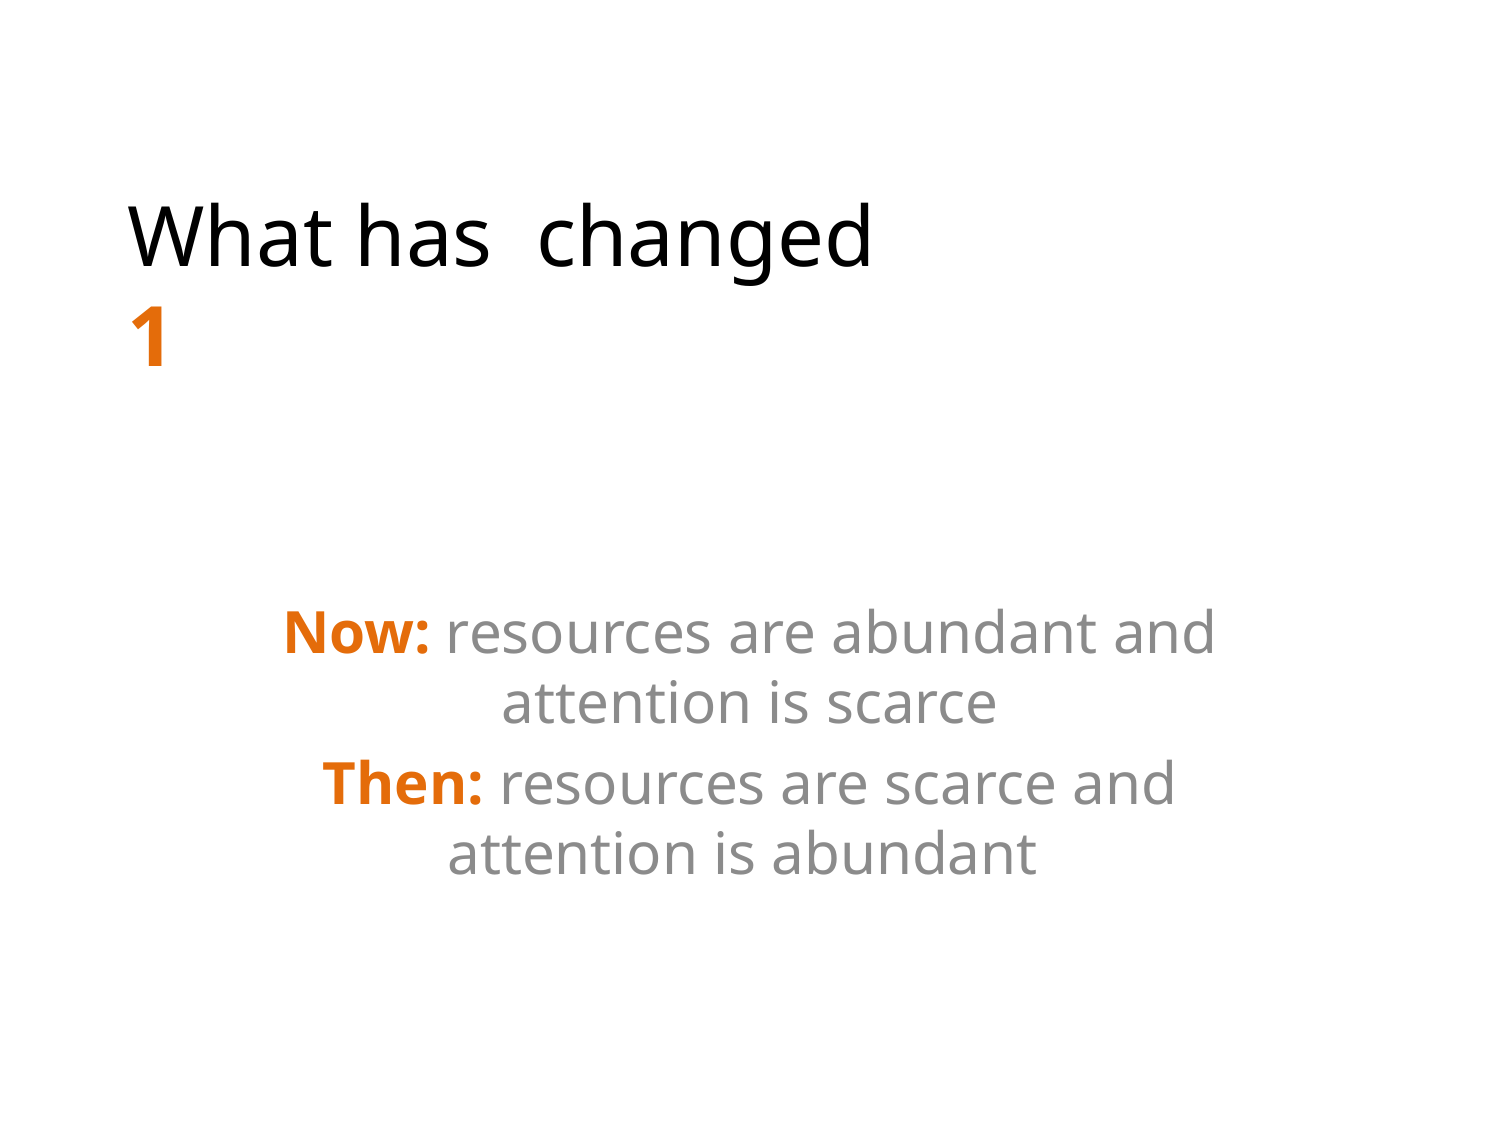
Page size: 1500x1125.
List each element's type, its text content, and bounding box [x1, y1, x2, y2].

title What has changed 1 [112, 162, 1388, 404]
subtitle Now: resources are abundant and attention is scarce Then: resources are scarce and attention is abundant [225, 587, 1275, 950]
